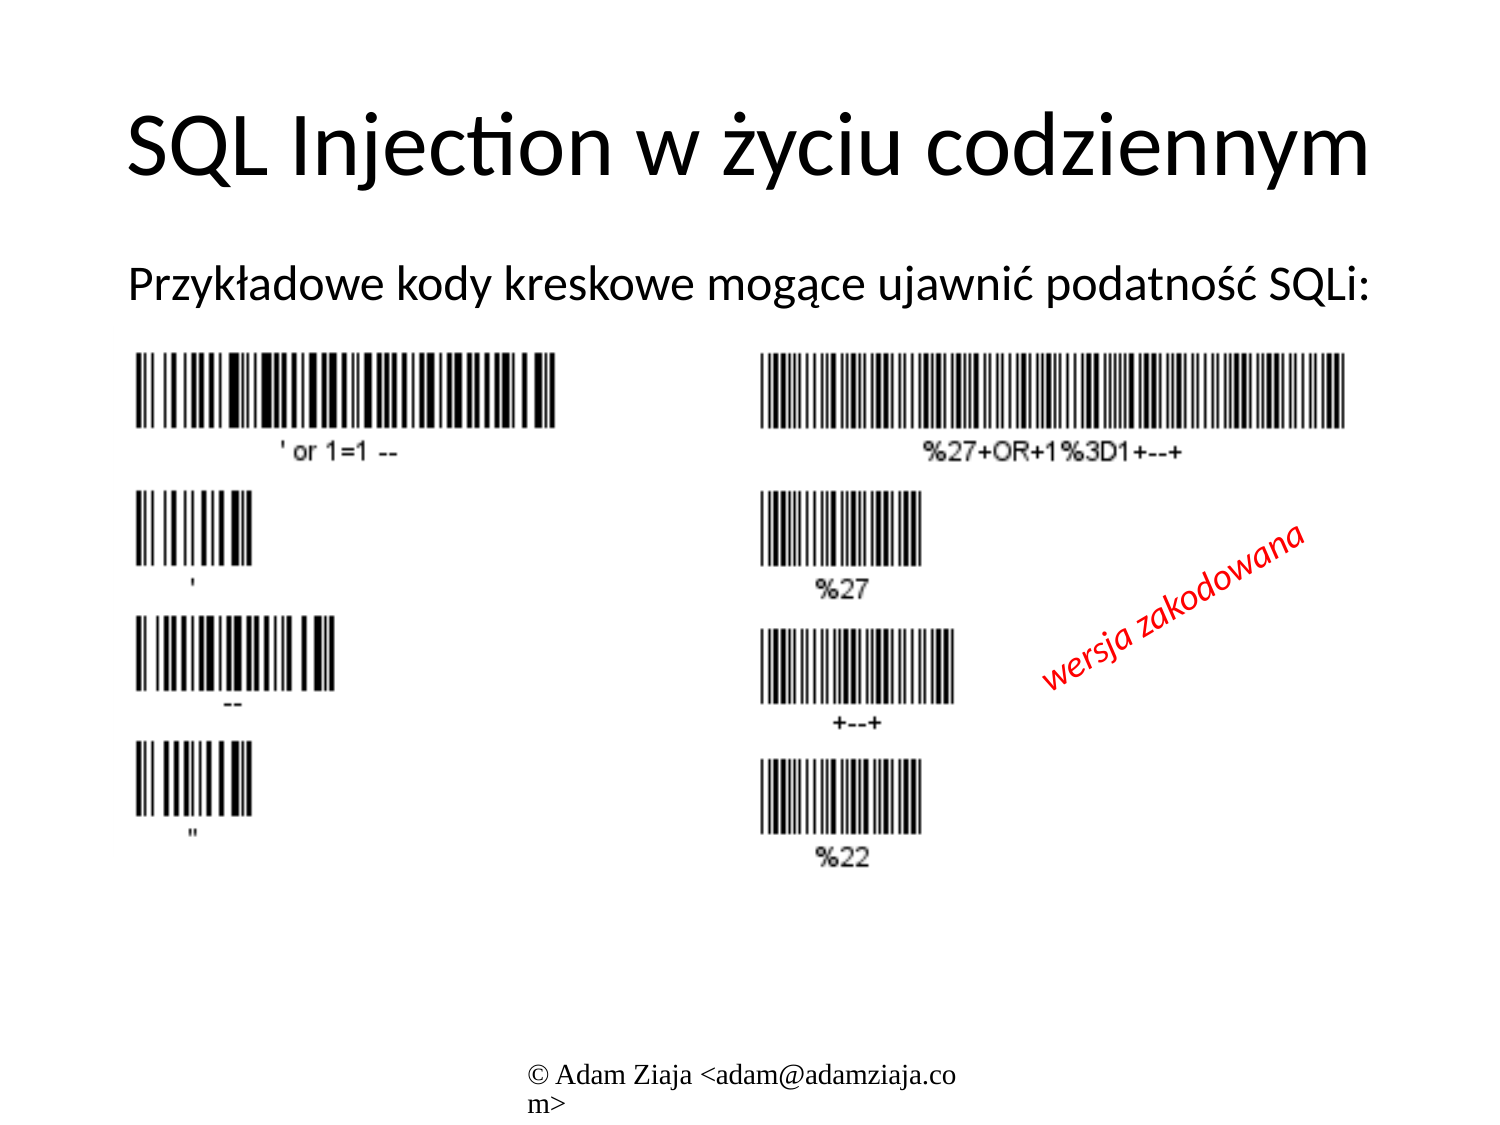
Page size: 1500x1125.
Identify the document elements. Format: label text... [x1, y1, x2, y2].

title SQL Injection w życiu codziennym [75, 45, 1425, 233]
picture [744, 334, 1365, 890]
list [111, 325, 598, 857]
footer © Adam Ziaja <adam@adamziaja.com> [512, 1042, 988, 1103]
text_box Przykładowe kody kreskowe mogące ujawnić podatność SQLi: [113, 243, 1387, 319]
